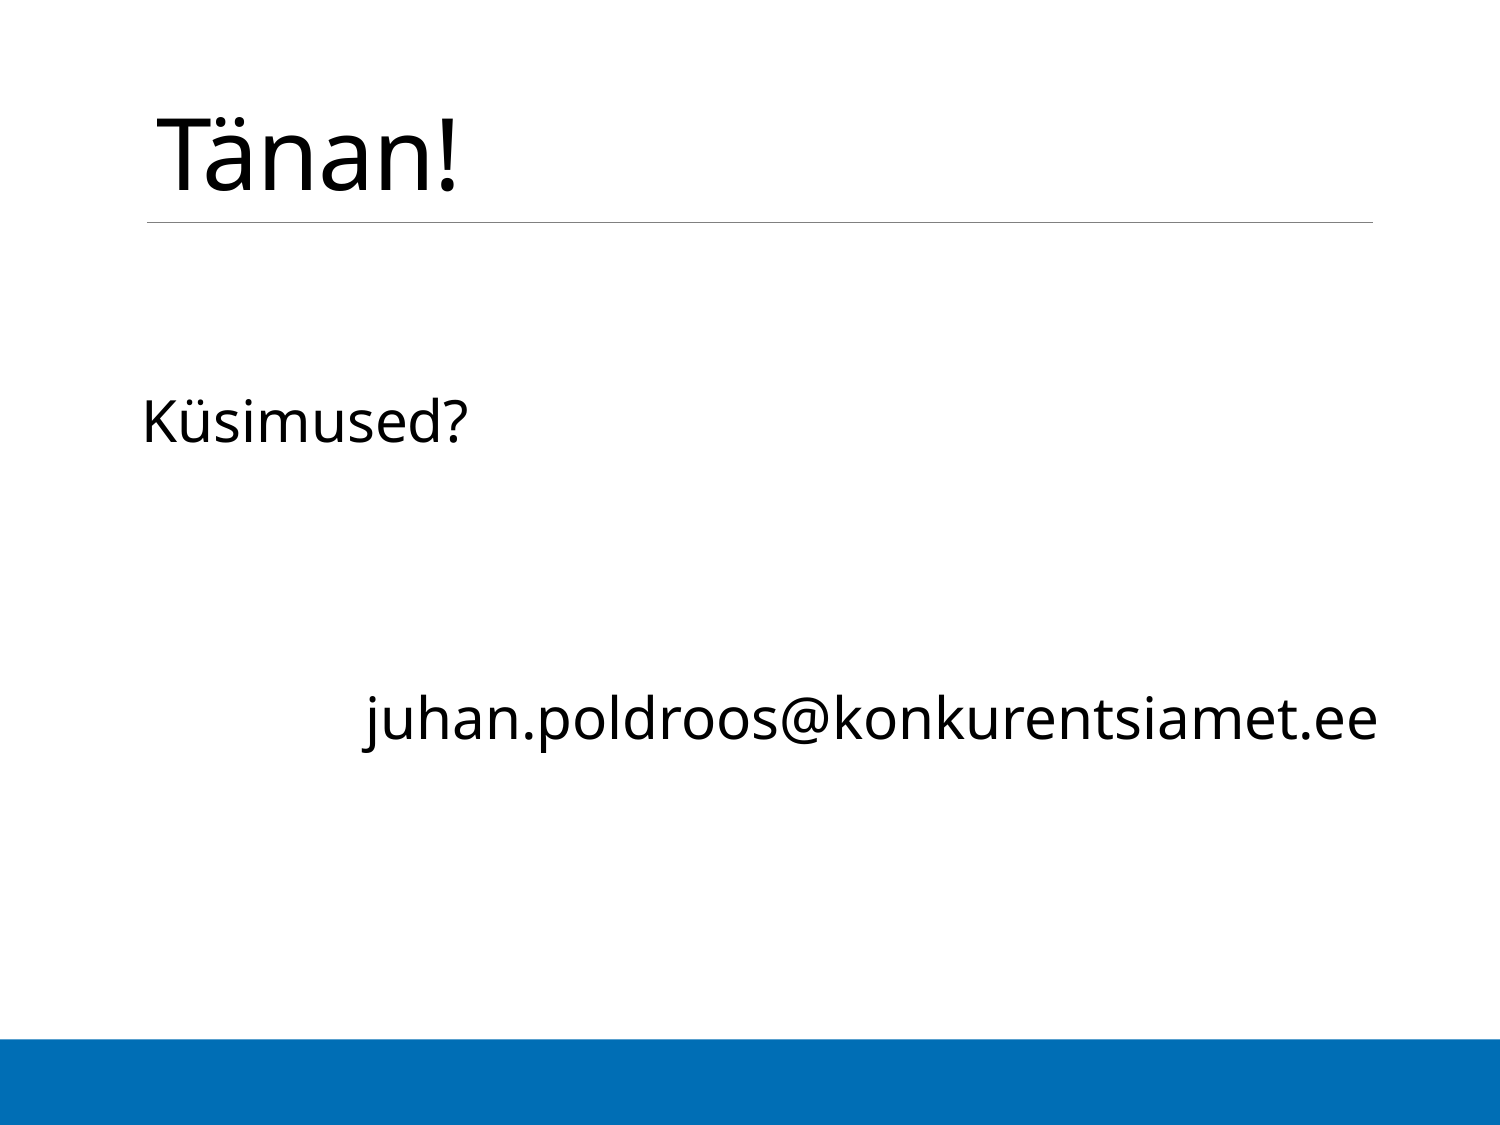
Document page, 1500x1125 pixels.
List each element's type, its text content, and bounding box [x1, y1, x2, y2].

list Küsimused? juhan.poldroos@konkurentsiamet.ee [141, 277, 1380, 1028]
title Tänan! [141, 41, 1380, 219]
